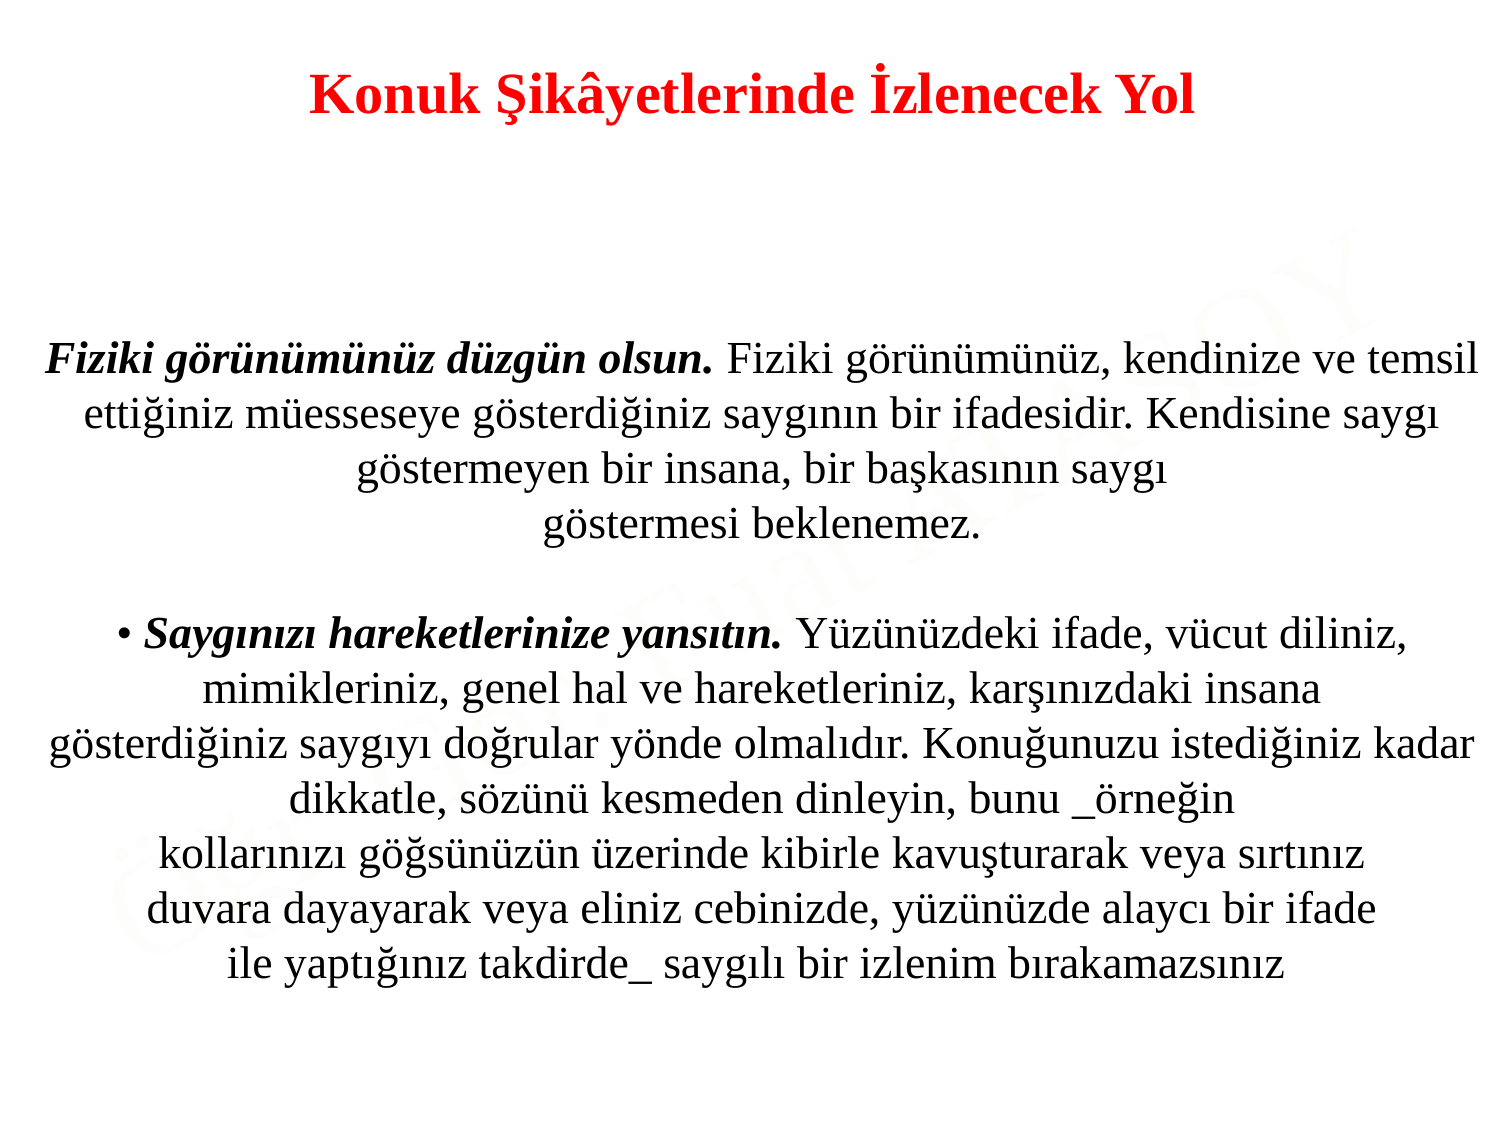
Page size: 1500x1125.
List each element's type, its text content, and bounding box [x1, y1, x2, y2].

text_box Konuk Şikâyetlerinde İzlenecek Yol Fiziki görünümünüz düzgün olsun. Fiziki görünümünüz, kendinize ve temsil ettiğiniz müesseseye gösterdiğiniz saygının bir ifadesidir. Kendisine saygı göstermeyen bir insana, bir başkasının saygı göstermesi beklenemez. • Saygınızı hareketlerinize yansıtın. Yüzünüzdeki ifade, vücut diliniz, mimikleriniz, genel hal ve hareketleriniz, karşınızdaki insana gösterdiğiniz saygıyı doğrular yönde olmalıdır. Konuğunuzu istediğiniz kadar dikkatle, sözünü kesmeden dinleyin, bunu _örneğin kollarınızı göğsünüzün üzerinde kibirle kavuşturarak veya sırtınız duvara dayayarak veya eliniz cebinizde, yüzünüzde alaycı bir ifade ile yaptığınız takdirde_ saygılı bir izlenim bırakamazsınız [29, 30, 1495, 1125]
